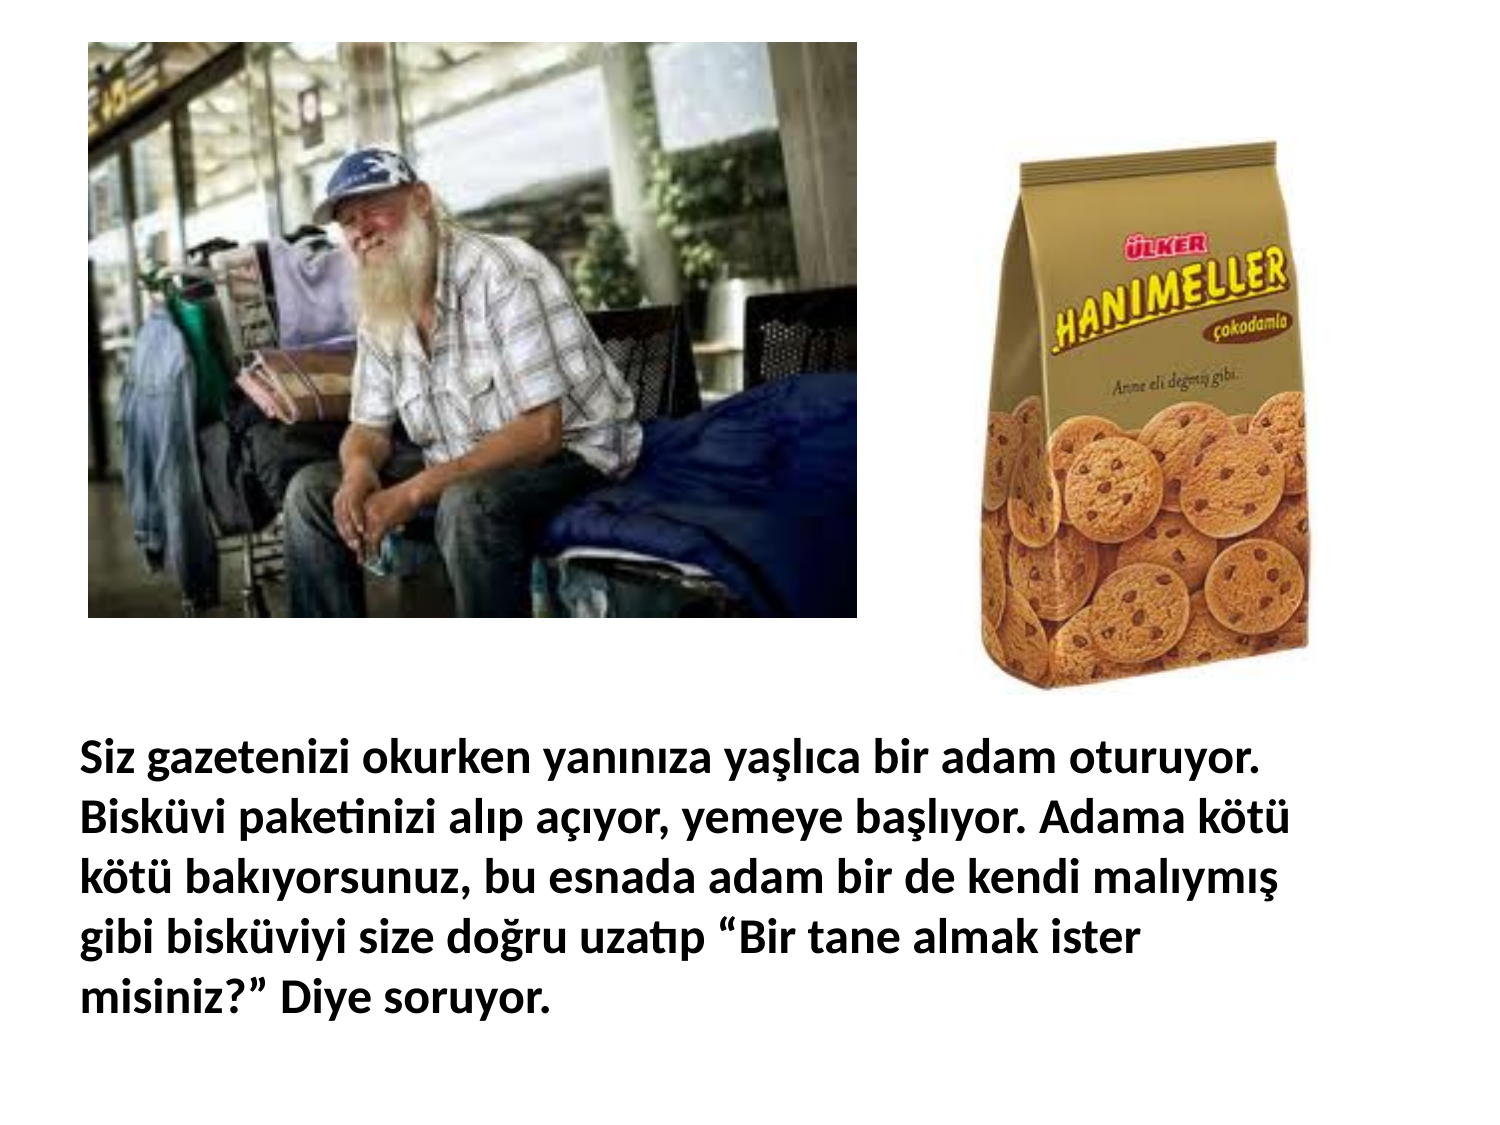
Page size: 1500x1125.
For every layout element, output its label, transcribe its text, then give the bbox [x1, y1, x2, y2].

text_box Siz gazetenizi okurken yanınıza yaşlıca bir adam oturuyor. Bisküvi paketinizi alıp açıyor, yemeye başlıyor. Adama kötü kötü bakıyorsunuz, bu esnada adam bir de kendi malıymış gibi bisküviyi size doğru uzatıp “Bir tane almak ister misiniz?” Diye soruyor. [64, 715, 1353, 1031]
picture [974, 136, 1318, 696]
picture [88, 42, 857, 619]
